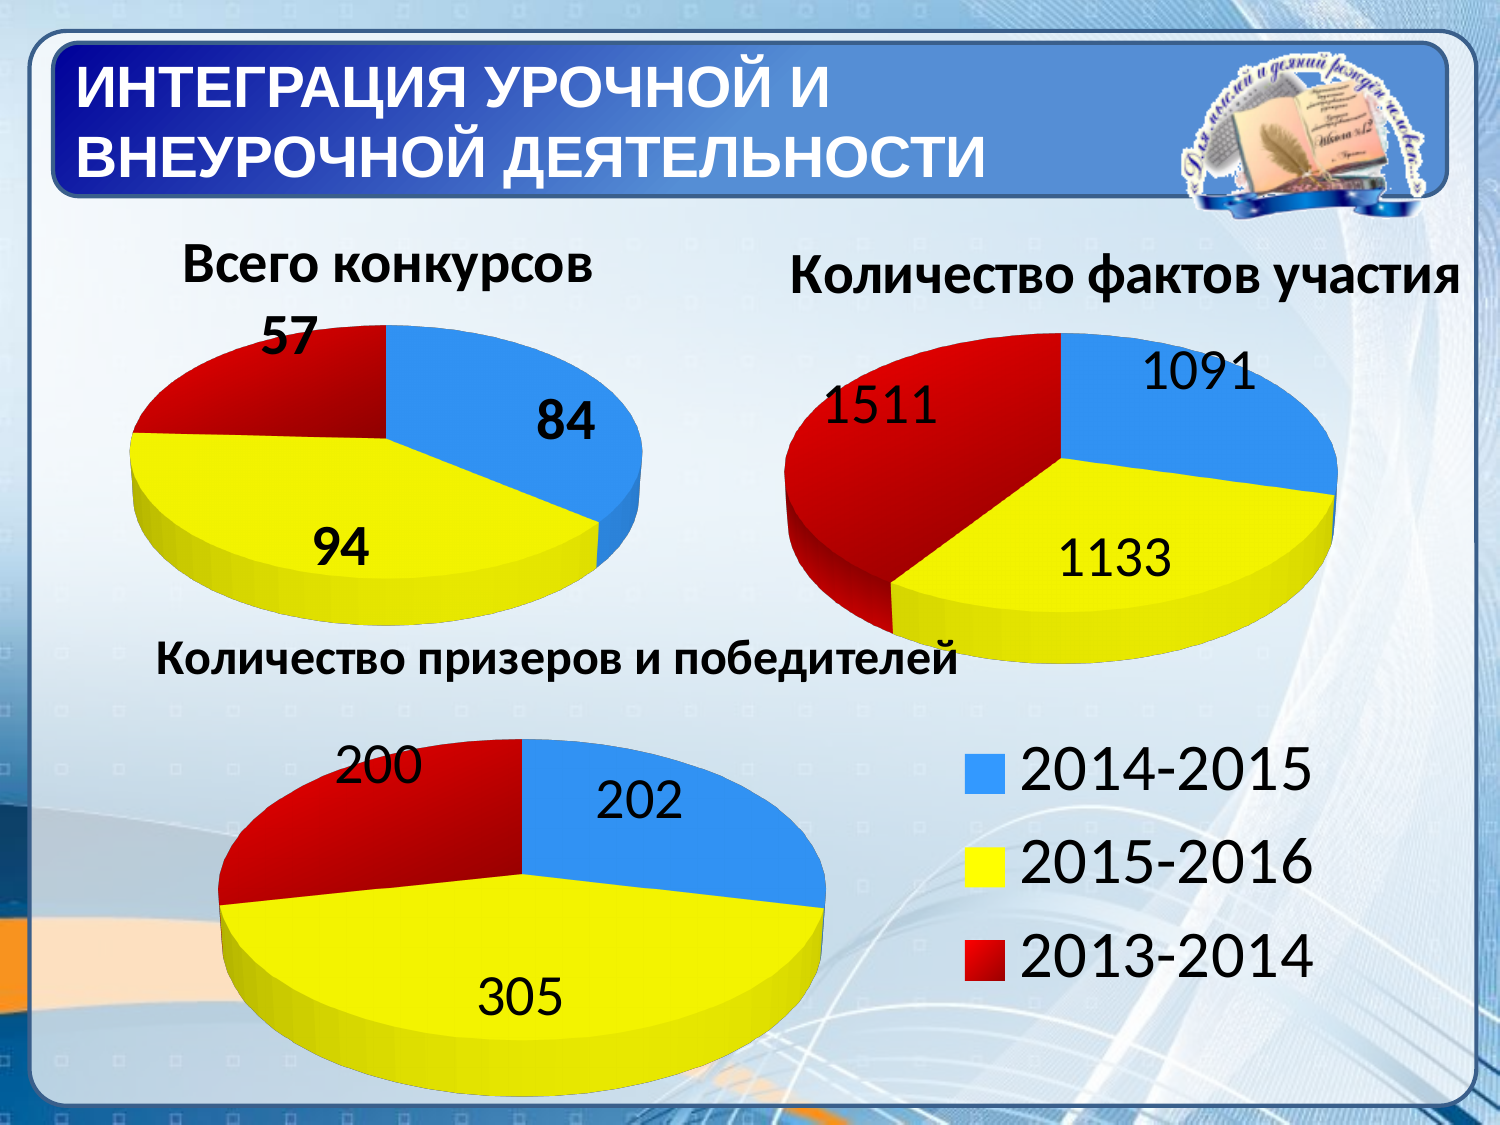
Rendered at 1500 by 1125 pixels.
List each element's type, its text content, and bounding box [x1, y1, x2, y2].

picture [1136, 34, 1442, 247]
picture [0, 0, 1500, 1125]
chart [76, 195, 1473, 1125]
text_box ИНТЕГРАЦИЯ УРОЧНОЙ И ВНЕУРОЧНОЙ ДЕЯТЕЛЬНОСТИ [50, 40, 1131, 198]
